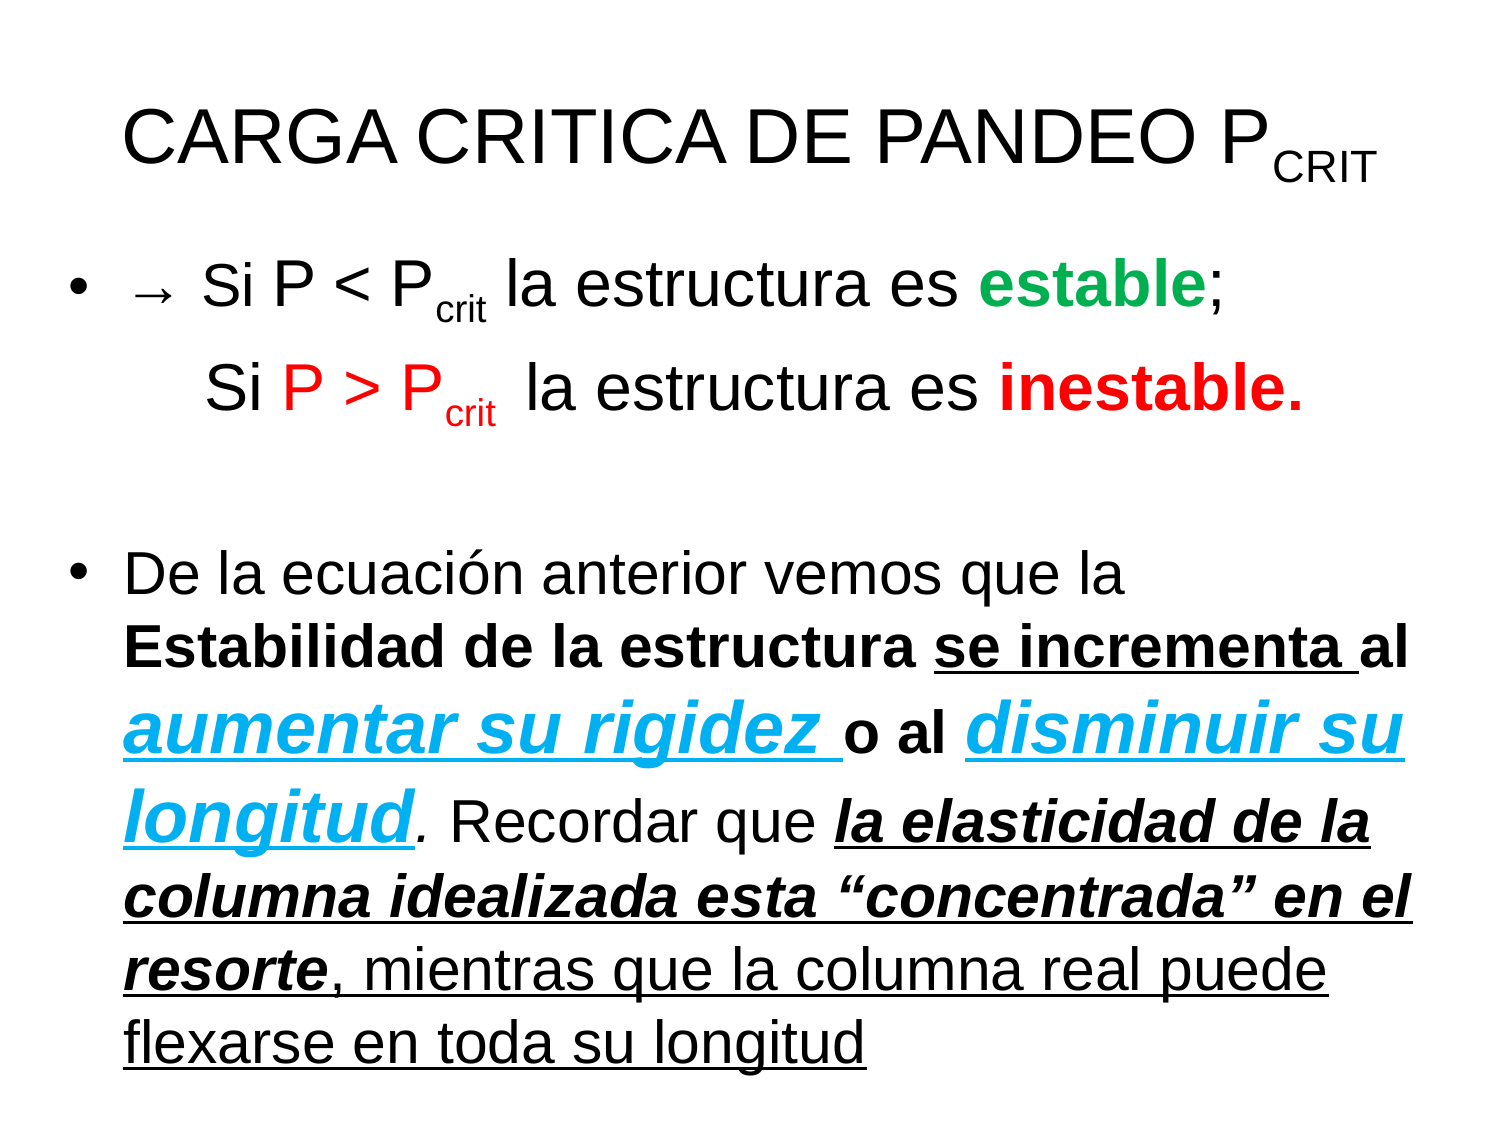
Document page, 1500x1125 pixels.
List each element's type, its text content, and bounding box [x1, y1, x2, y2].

title CARGA CRITICA DE PANDEO PCRIT [75, 45, 1425, 232]
list → Si P < Pcrit la estructura es estable; Si P > Pcrit la estructura es inestable. De la ecuación anterior vemos que la Estabilidad de la estructura se incrementa al aumentar su rigidez o al disminuir su longitud. Recordar que la elasticidad de la columna idealizada esta “concentrada” en el resorte, mientras que la columna real puede flexarse en toda su longitud [53, 232, 1447, 1087]
